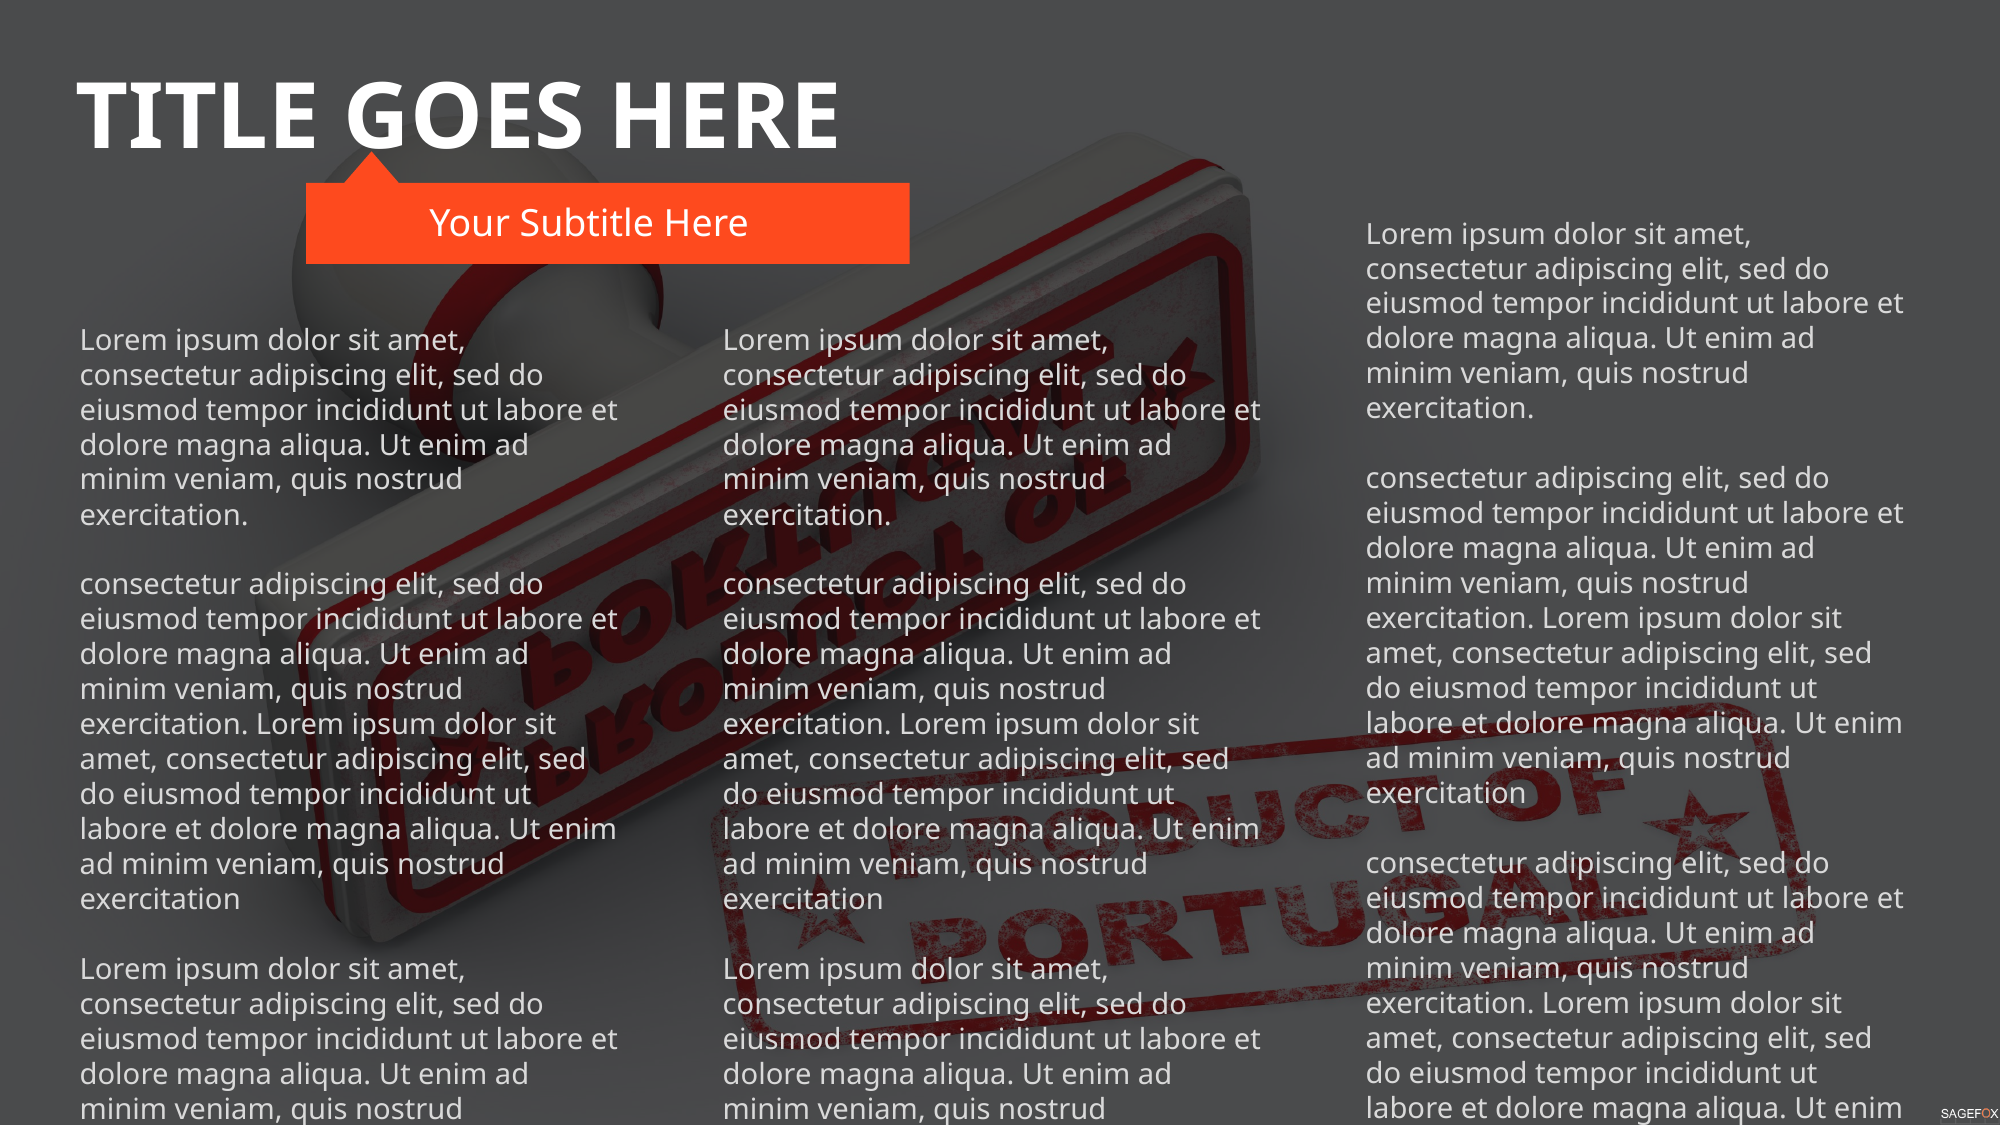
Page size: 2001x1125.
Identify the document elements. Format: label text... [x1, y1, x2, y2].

picture [1940, 0, 2001, 1125]
text_box Lorem ipsum dolor sit amet, consectetur adipiscing elit, sed do eiusmod tempor incididunt ut labore et dolore magna aliqua. Ut enim ad minim veniam, quis nostrud exercitation. consectetur adipiscing elit, sed do eiusmod tempor incididunt ut labore et dolore magna aliqua. Ut enim ad minim veniam, quis nostrud exercitation. Lorem ipsum dolor sit amet, consectetur adipiscing elit, sed do eiusmod tempor incididunt ut labore et dolore magna aliqua. Ut enim ad minim veniam, quis nostrud exercitation Lorem ipsum dolor sit amet, consectetur adipiscing elit, sed do eiusmod tempor incididunt ut labore et dolore magna aliqua. Ut enim ad minim veniam, quis nostrud exercitation. [64, 313, 635, 1125]
text_box TITLE GOES HERE [60, 49, 965, 175]
text_box Lorem ipsum dolor sit amet, consectetur adipiscing elit, sed do eiusmod tempor incididunt ut labore et dolore magna aliqua. Ut enim ad minim veniam, quis nostrud exercitation. consectetur adipiscing elit, sed do eiusmod tempor incididunt ut labore et dolore magna aliqua. Ut enim ad minim veniam, quis nostrud exercitation. Lorem ipsum dolor sit amet, consectetur adipiscing elit, sed do eiusmod tempor incididunt ut labore et dolore magna aliqua. Ut enim ad minim veniam, quis nostrud exercitation consectetur adipiscing elit, sed do eiusmod tempor incididunt ut labore et dolore magna aliqua. Ut enim ad minim veniam, quis nostrud exercitation. Lorem ipsum dolor sit amet, consectetur adipiscing elit, sed do eiusmod tempor incididunt ut labore et dolore magna aliqua. Ut enim ad minim veniam, quis nostrud exercitation [1350, 207, 1921, 1125]
text_box Lorem ipsum dolor sit amet, consectetur adipiscing elit, sed do eiusmod tempor incididunt ut labore et dolore magna aliqua. Ut enim ad minim veniam, quis nostrud exercitation. consectetur adipiscing elit, sed do eiusmod tempor incididunt ut labore et dolore magna aliqua. Ut enim ad minim veniam, quis nostrud exercitation. Lorem ipsum dolor sit amet, consectetur adipiscing elit, sed do eiusmod tempor incididunt ut labore et dolore magna aliqua. Ut enim ad minim veniam, quis nostrud exercitation Lorem ipsum dolor sit amet, consectetur adipiscing elit, sed do eiusmod tempor incididunt ut labore et dolore magna aliqua. Ut enim ad minim veniam, quis nostrud exercitation [707, 313, 1278, 1125]
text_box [306, 151, 910, 264]
